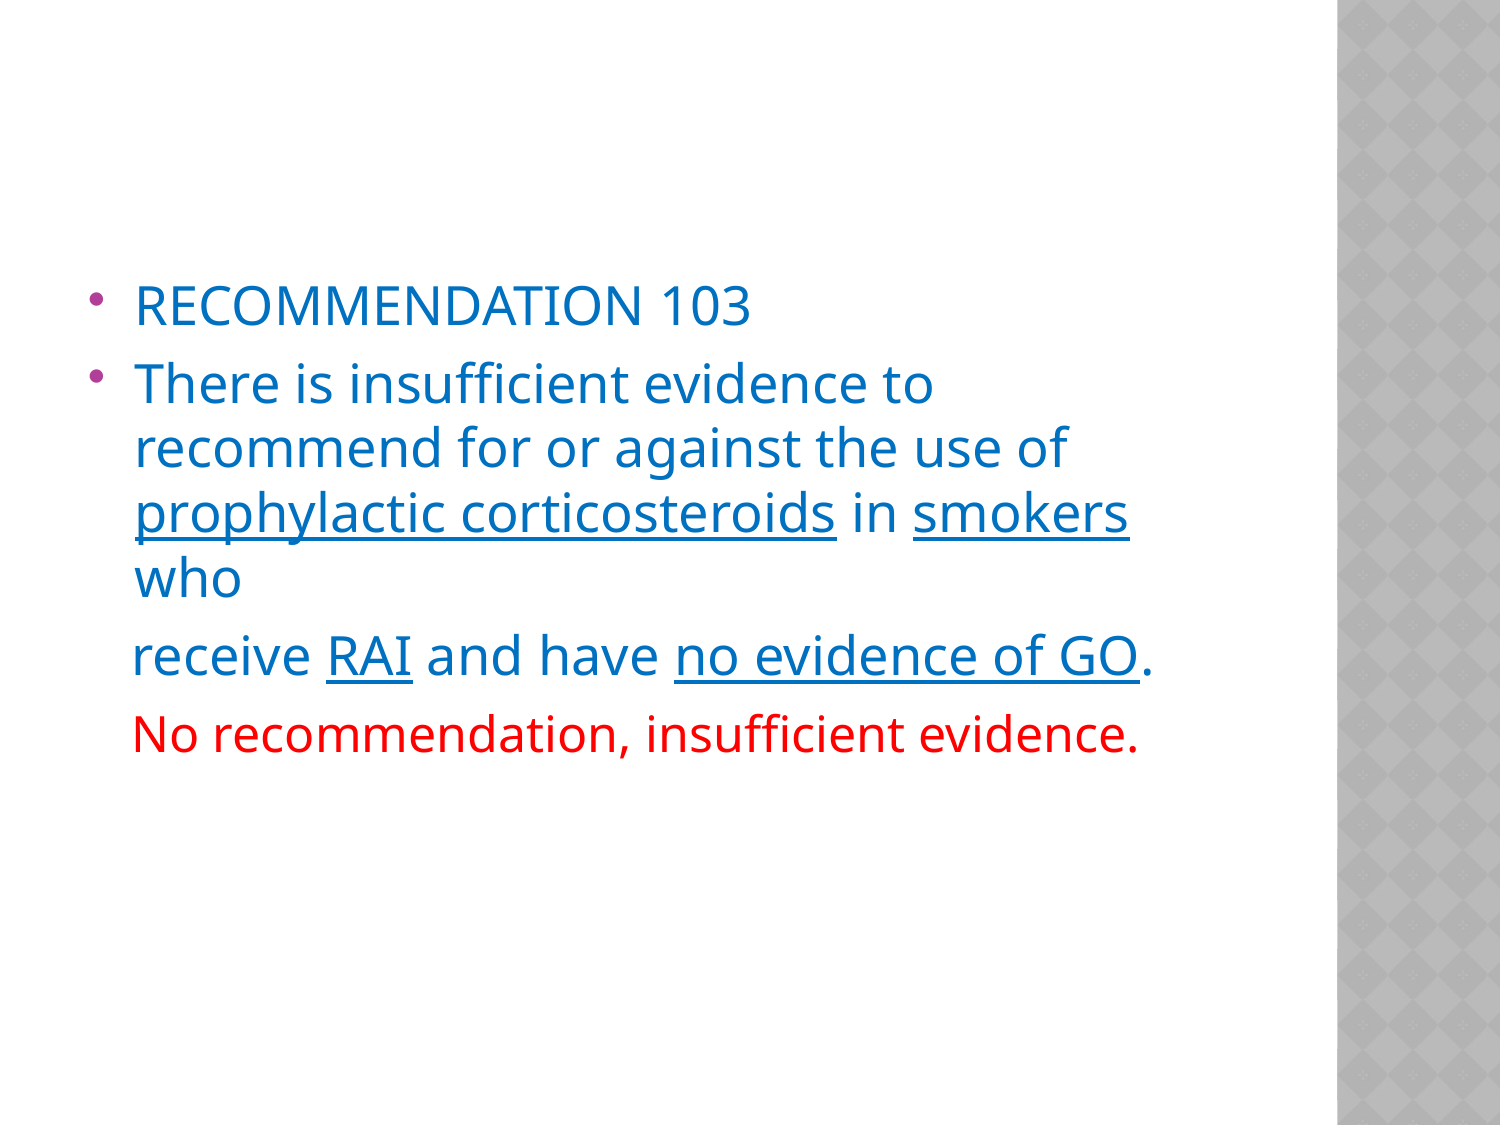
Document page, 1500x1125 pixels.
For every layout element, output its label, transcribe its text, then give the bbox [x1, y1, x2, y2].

list RECOMMENDATION 103 There is insufficient evidence to recommend for or against the use of prophylactic corticosteroids in smokers who receive RAI and have no evidence of GO. No recommendation, insufficient evidence. [75, 264, 1263, 1059]
